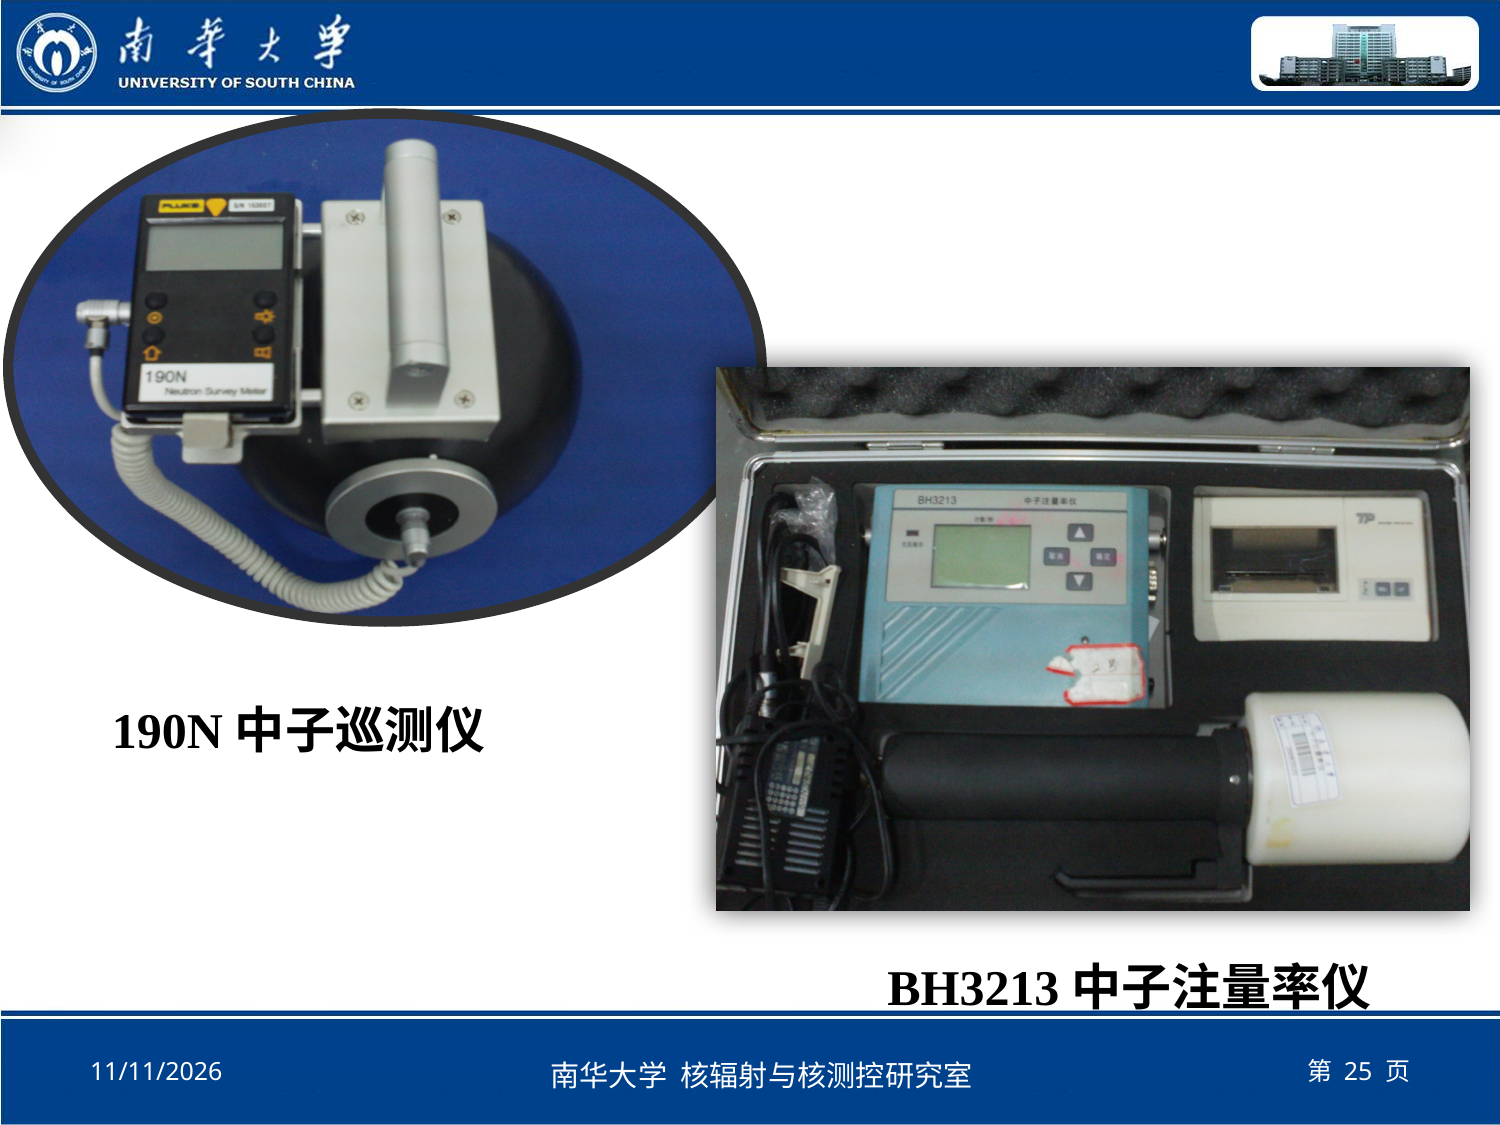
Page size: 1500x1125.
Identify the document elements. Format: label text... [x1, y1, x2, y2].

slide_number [75, 1042, 363, 1103]
picture [715, 367, 1471, 912]
text_box 190N中子巡测仪 [97, 691, 500, 767]
slide_number 第 25 页 [1161, 1042, 1425, 1103]
picture [0, 0, 1500, 1125]
picture [7, 113, 762, 622]
text_box 南华大学 核辐射与核测控研究室 [363, 1021, 1161, 1125]
text_box BH3213中子注量率仪 [872, 948, 1387, 1024]
